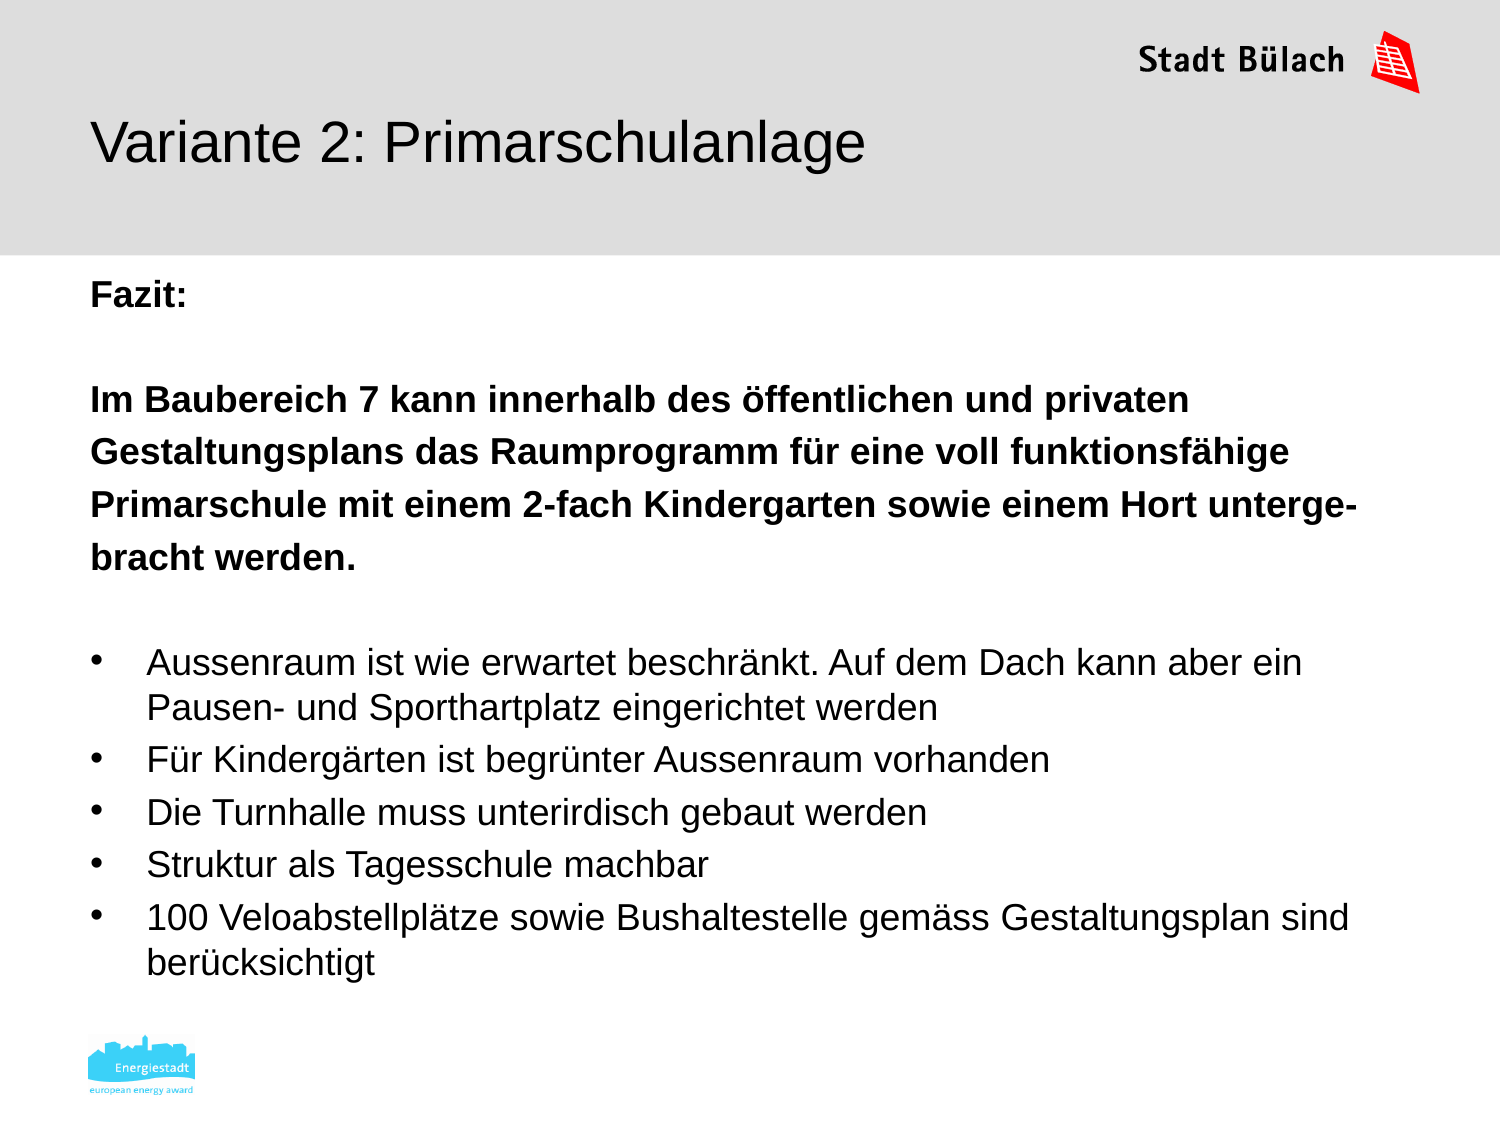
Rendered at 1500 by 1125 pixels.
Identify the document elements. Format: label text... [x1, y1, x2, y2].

picture [88, 1034, 195, 1095]
title Variante 2: Primarschulanlage [75, 45, 1425, 233]
list Fazit: Im Baubereich 7 kann innerhalb des öffentlichen und privaten Gestaltungsplans das Raumprogramm für eine voll funktionsfähige Primarschule mit einem 2-fach Kindergarten sowie einem Hort unterge- bracht werden. Aussenraum ist wie erwartet beschränkt. Auf dem Dach kann aber ein Pausen- und Sporthartplatz eingerichtet werden Für Kindergärten ist begrünter Aussenraum vorhanden Die Turnhalle muss unterirdisch gebaut werden Struktur als Tagesschule machbar 100 Veloabstellplätze sowie Bushaltestelle gemäss Gestaltungsplan sind berücksichtigt [75, 262, 1425, 1005]
